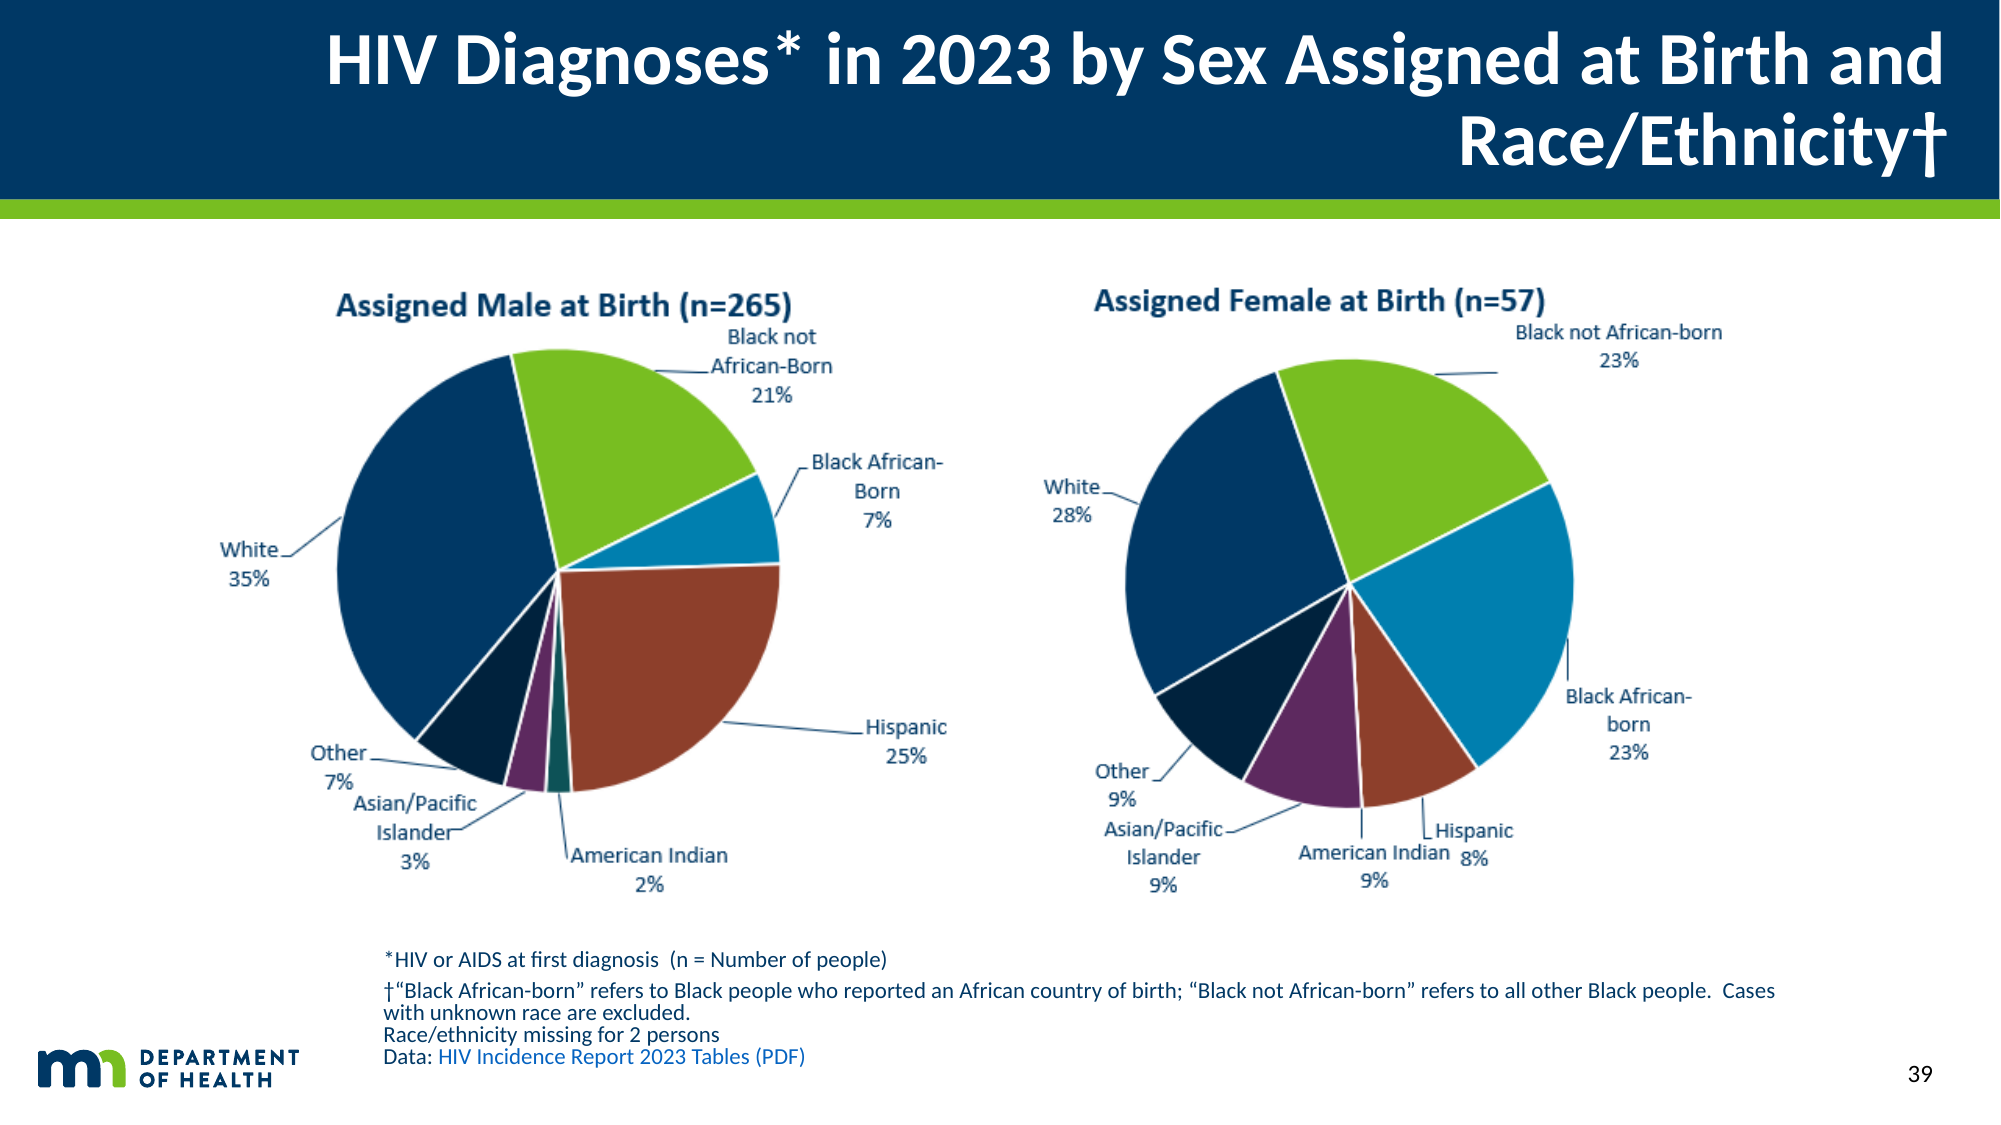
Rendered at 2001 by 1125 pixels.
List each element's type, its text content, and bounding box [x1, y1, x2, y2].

slide_number 39 [1708, 1042, 1949, 1103]
list *HIV or AIDS at first diagnosis (n = Number of people) †“Black African-born” refers to Black people who reported an African country of birth; “Black not African-born” refers to all other Black people. Cases with unknown race are excluded. Race/ethnicity missing for 2 persons Data: HIV Incidence Report 2023 Tables (PDF) [353, 928, 1826, 1048]
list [1024, 263, 1740, 902]
title HIV Diagnoses* in 2023 by Sex Assigned at Birth and Race/Ethnicity† [0, 0, 1949, 201]
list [200, 263, 976, 902]
